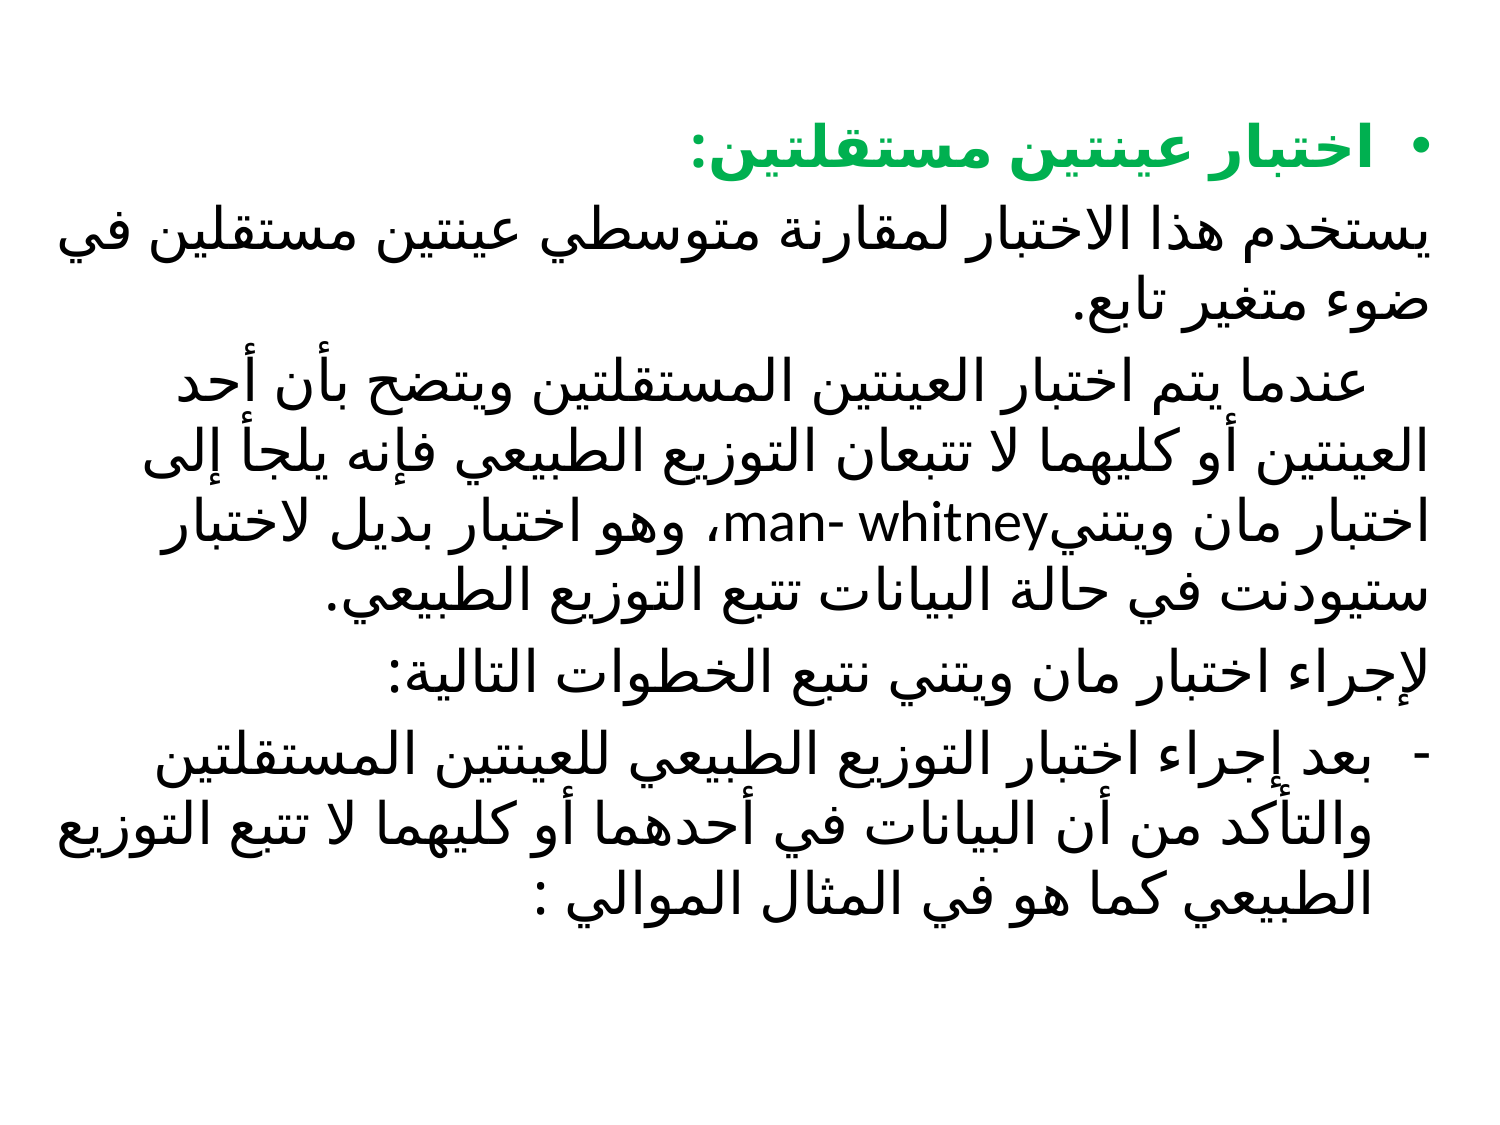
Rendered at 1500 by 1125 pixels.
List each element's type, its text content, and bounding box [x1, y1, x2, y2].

list اختبار عينتين مستقلتين: يستخدم هذا الاختبار لمقارنة متوسطي عينتين مستقلين في ضوء متغير تابع. عندما يتم اختبار العينتين المستقلتين ويتضح بأن أحد العينتين أو كليهما لا تتبعان التوزيع الطبيعي فإنه يلجأ إلى اختبار مان ويتنيman- whitney، وهو اختبار بديل لاختبار ستيودنت في حالة البيانات تتبع التوزيع الطبيعي. لإجراء اختبار مان ويتني نتبع الخطوات التالية: بعد إجراء اختبار التوزيع الطبيعي للعينتين المستقلتين والتأكد من أن البيانات في أحدهما أو كليهما لا تتبع التوزيع الطبيعي كما هو في المثال الموالي : [41, 101, 1447, 1005]
